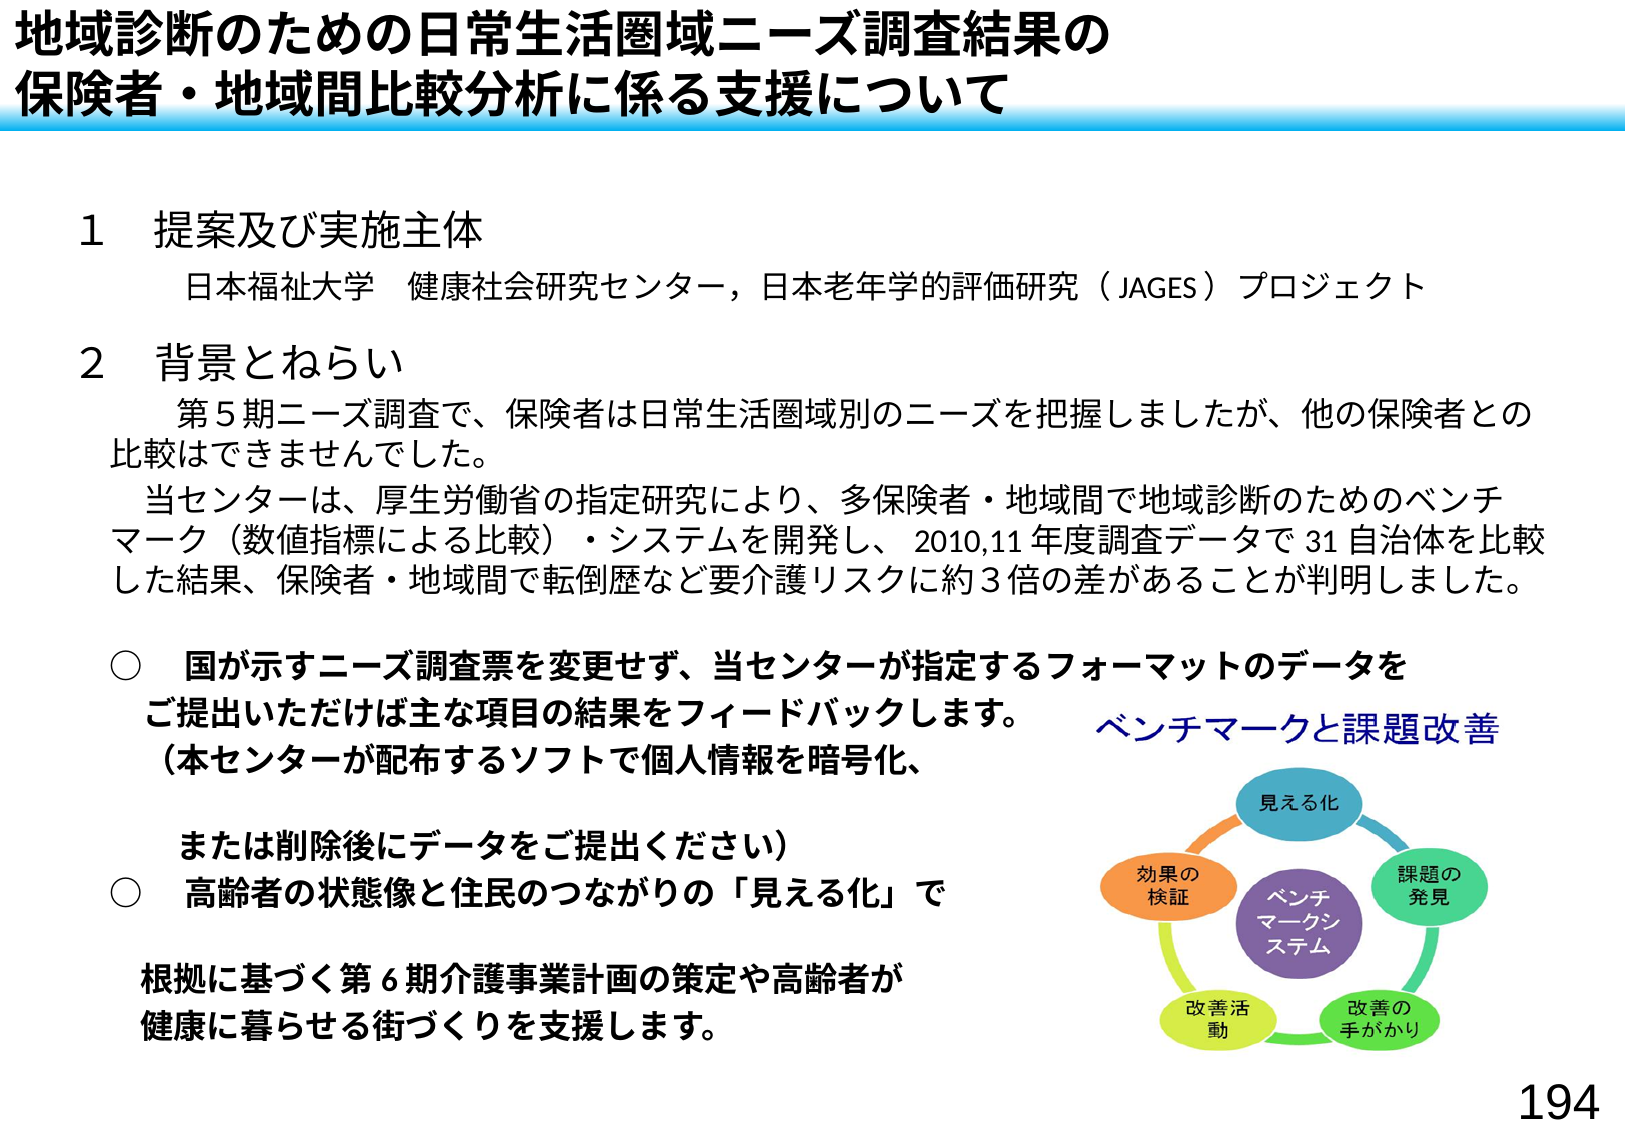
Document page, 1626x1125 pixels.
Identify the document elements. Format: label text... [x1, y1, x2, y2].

text_box ２ 背景とねらい [56, 326, 454, 398]
picture [965, 668, 1619, 1095]
text_box 第５期ニーズ調査で、保険者は日常生活圏域別のニーズを把握しましたが、他の保険者との比較はできませんでした。 当センターは、厚生労働省の指定研究により、多保険者・地域間で地域診断のためのベンチマーク（数値指標による比較）・システムを開発し、2010,11年度調査データで31自治体を比較した結果、保険者・地域間で転倒歴など要介護リスクに約３倍の差があることが判明しました。 ○ 国が示すニーズ調査票を変更せず、当センターが指定するフォーマットのデータを ご提出いただけば主な項目の結果をフィードバックします。 （本センターが配布するソフトで個人情報を暗号化、 または削除後にデータをご提出ください） ○ 高齢者の状態像と住民のつながりの「見える化」で 根拠に基づく第6期介護事業計画の策定や高齢者が 健康に暮らせる街づくりを支援します。 [94, 385, 1580, 988]
text_box １ 提案及び実施主体 日本福祉大学 健康社会研究センター，日本老年学的評価研究（JAGES）プロジェクト [56, 196, 1541, 315]
text_box 地域診断のための日常生活圏域ニーズ調査結果の 保険者・地域間比較分析に係る支援について [0, 0, 1625, 131]
text_box 194 [1500, 1104, 1616, 1125]
